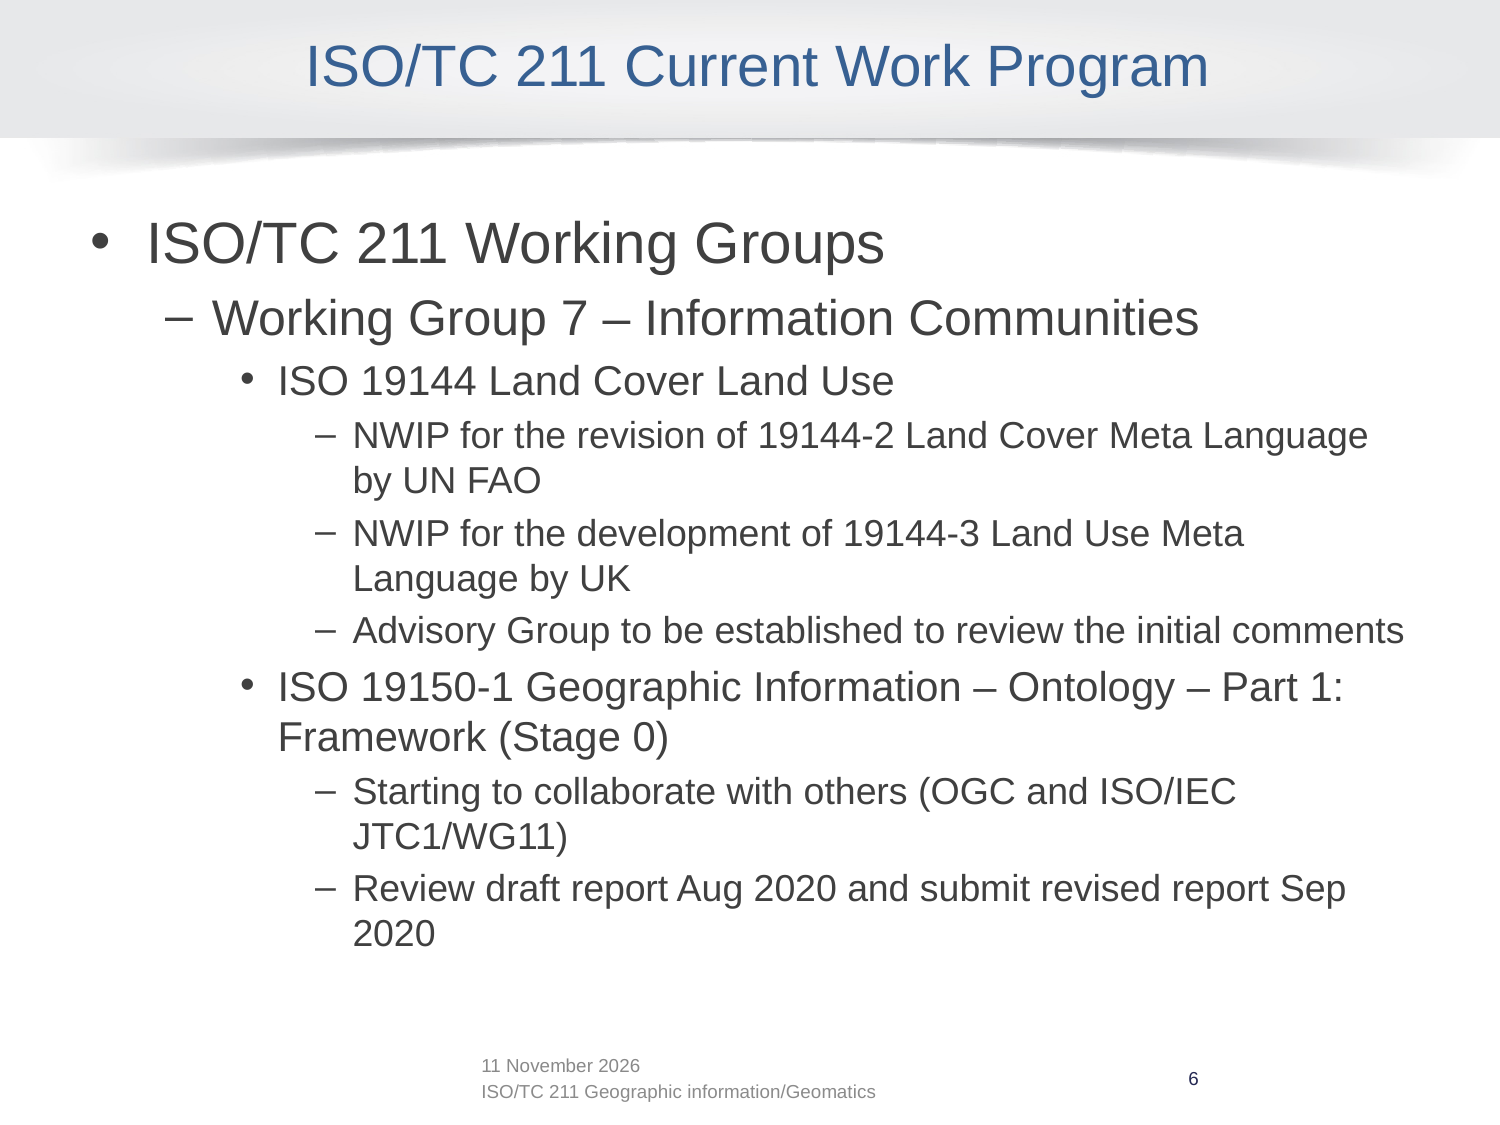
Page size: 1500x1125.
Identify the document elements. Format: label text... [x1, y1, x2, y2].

picture [0, 0, 1500, 209]
list ISO/TC 211 Working Groups Working Group 7 – Information Communities ISO 19144 Land Cover Land Use NWIP for the revision of 19144-2 Land Cover Meta Language by UN FAO NWIP for the development of 19144-3 Land Use Meta Language by UK Advisory Group to be established to review the initial comments ISO 19150-1 Geographic Information – Ontology – Part 1: Framework (Stage 0) Starting to collaborate with others (OGC and ISO/IEC JTC1/WG11) Review draft report Aug 2020 and submit revised report Sep 2020 [75, 197, 1425, 941]
title ISO/TC 211 Current Work Program [75, 1, 1425, 125]
